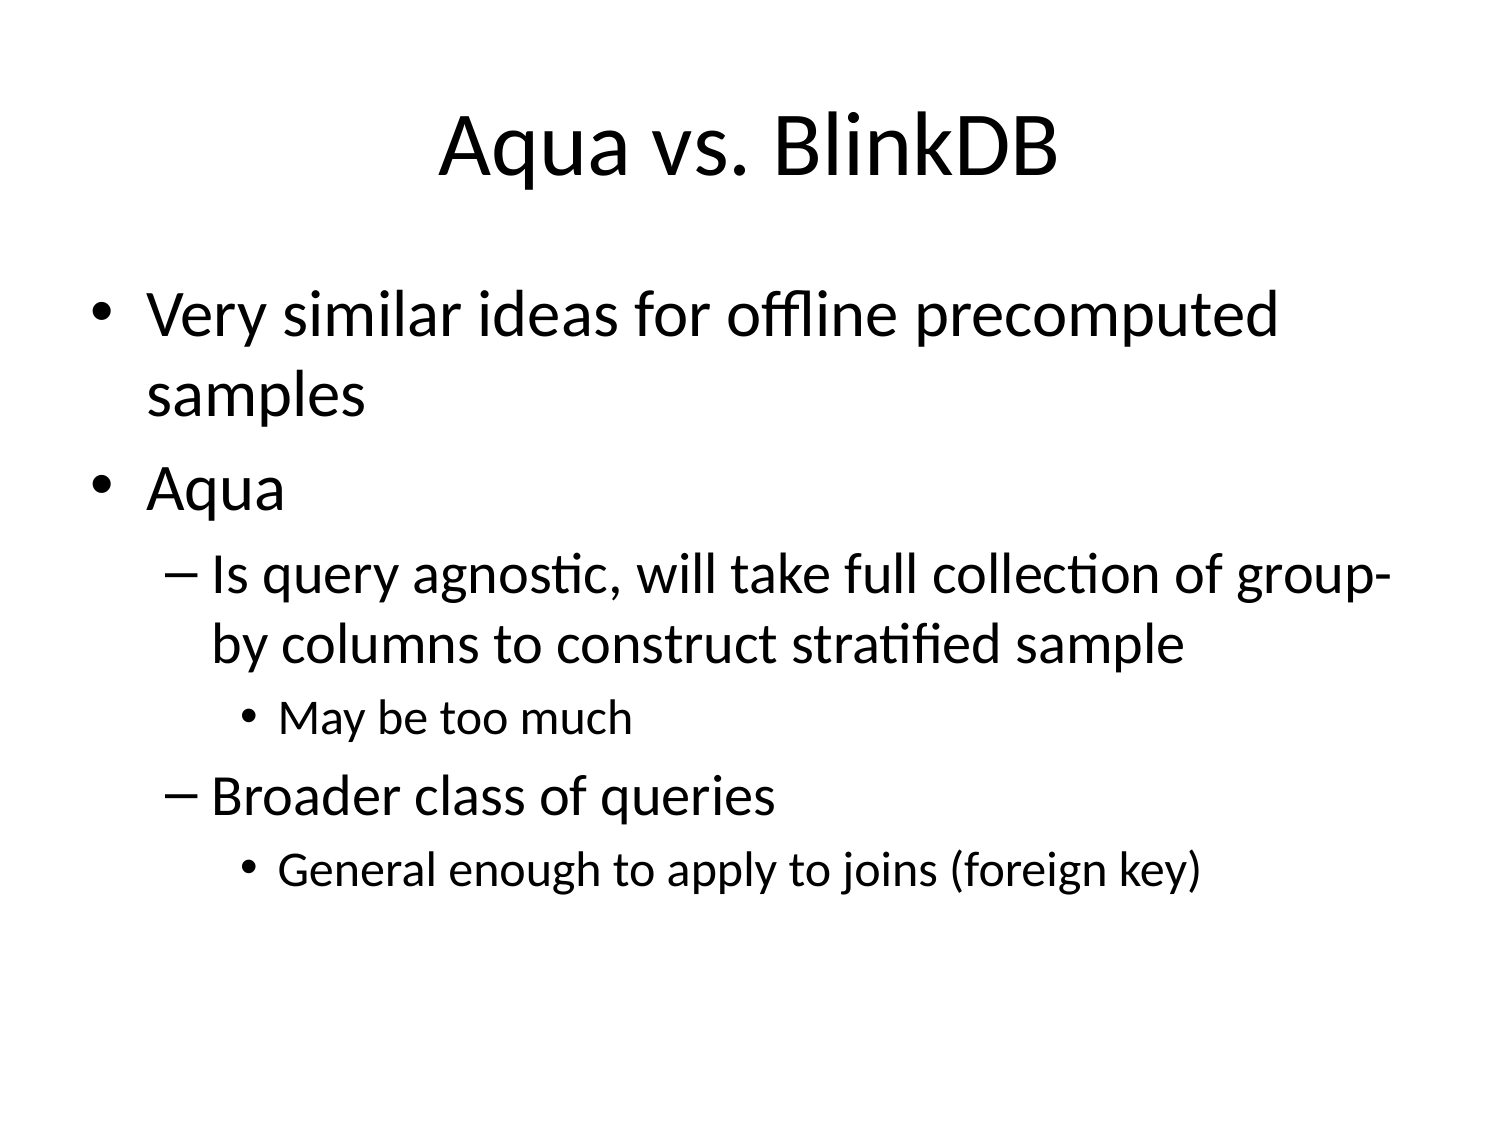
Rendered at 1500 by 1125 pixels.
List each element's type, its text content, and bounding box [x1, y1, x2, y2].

title Aqua vs. BlinkDB [75, 45, 1425, 233]
list Very similar ideas for offline precomputed samples Aqua Is query agnostic, will take full collection of group-by columns to construct stratified sample May be too much Broader class of queries General enough to apply to joins (foreign key) [75, 262, 1425, 1005]
